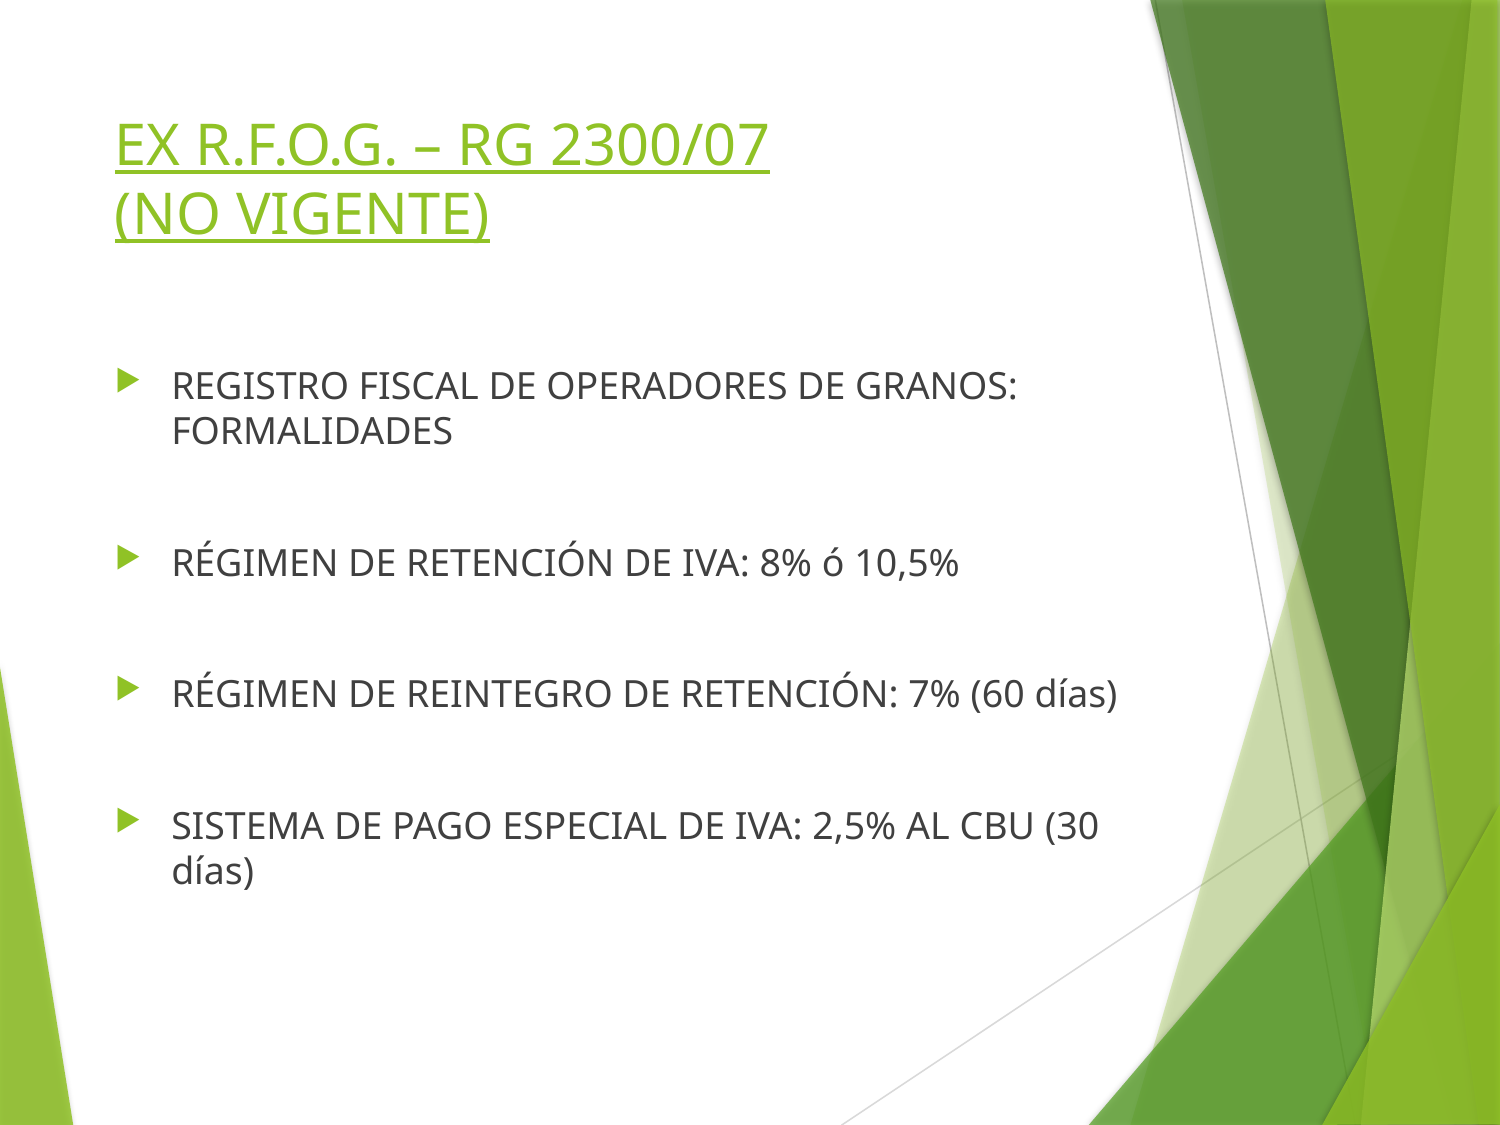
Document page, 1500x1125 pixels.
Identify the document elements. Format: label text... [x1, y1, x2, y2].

title EX R.F.O.G. – RG 2300/07 (NO VIGENTE) [99, 99, 1142, 256]
list REGISTRO FISCAL DE OPERADORES DE GRANOS: FORMALIDADES RÉGIMEN DE RETENCIÓN DE IVA: 8% ó 10,5% RÉGIMEN DE REINTEGRO DE RETENCIÓN: 7% (60 días) SISTEMA DE PAGO ESPECIAL DE IVA: 2,5% AL CBU (30 días) [99, 354, 1142, 991]
